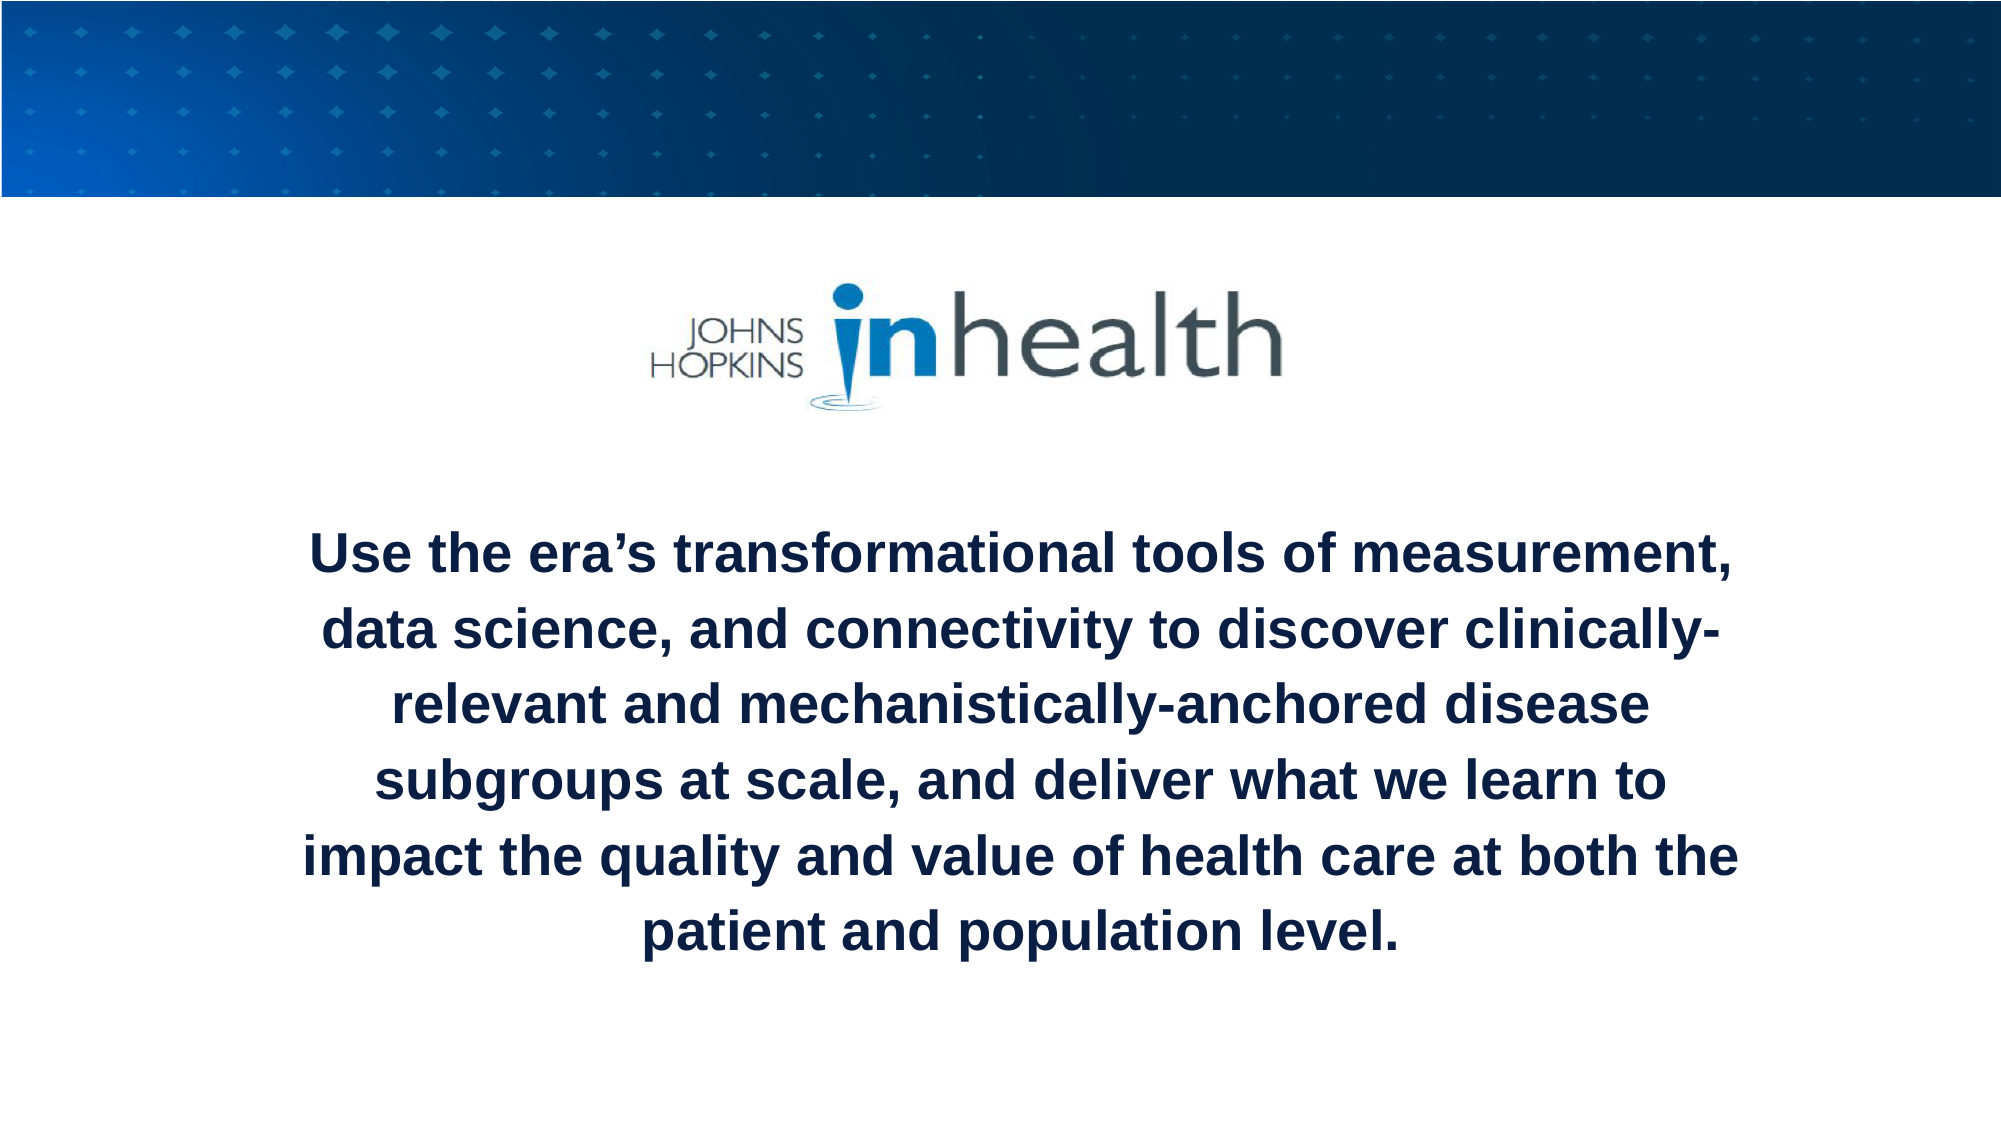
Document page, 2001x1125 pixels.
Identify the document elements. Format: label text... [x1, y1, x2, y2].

text_box Use the era’s transformational tools of measurement, data science, and connectivity to discover clinically-relevant and mechanistically-anchored disease subgroups at scale, and deliver what we learn to impact the quality and value of health care at both the patient and population level. [275, 501, 1768, 1045]
picture [1, 1, 2001, 197]
picture [468, 245, 1532, 441]
